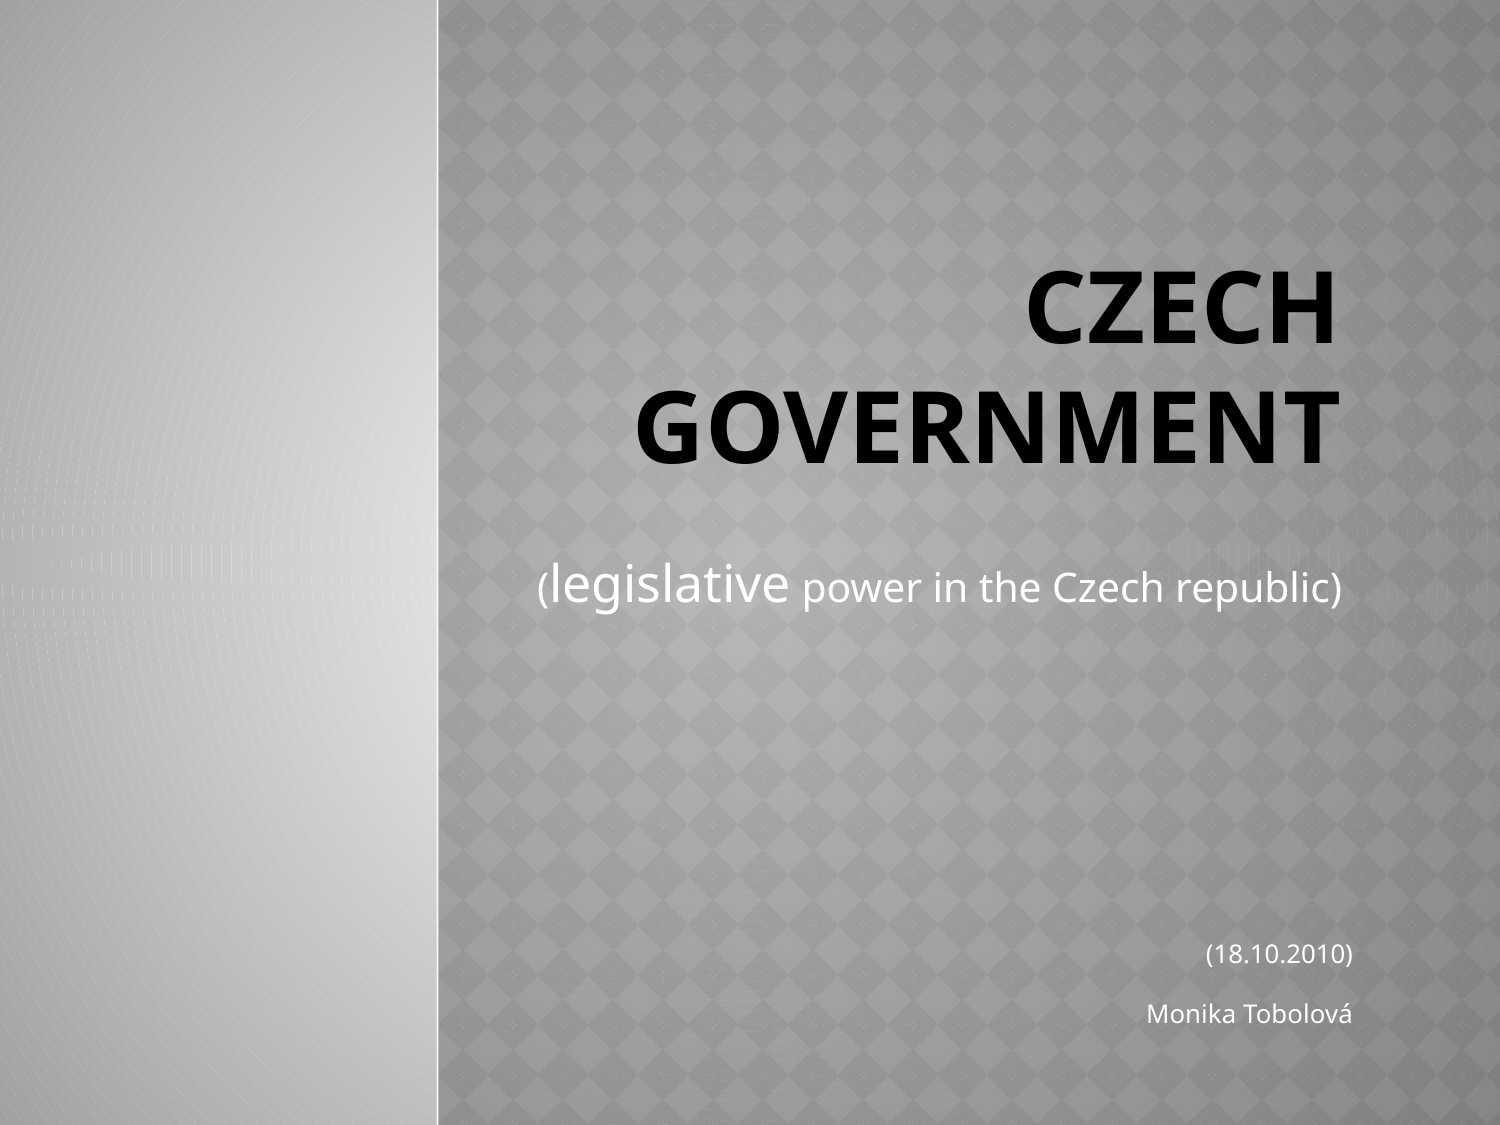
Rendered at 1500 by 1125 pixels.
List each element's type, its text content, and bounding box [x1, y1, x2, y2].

subtitle (legislative power in the Czech republic) (18.10.2010) Monika Tobolová [348, 550, 1361, 1035]
title Czech government [336, 172, 1349, 484]
